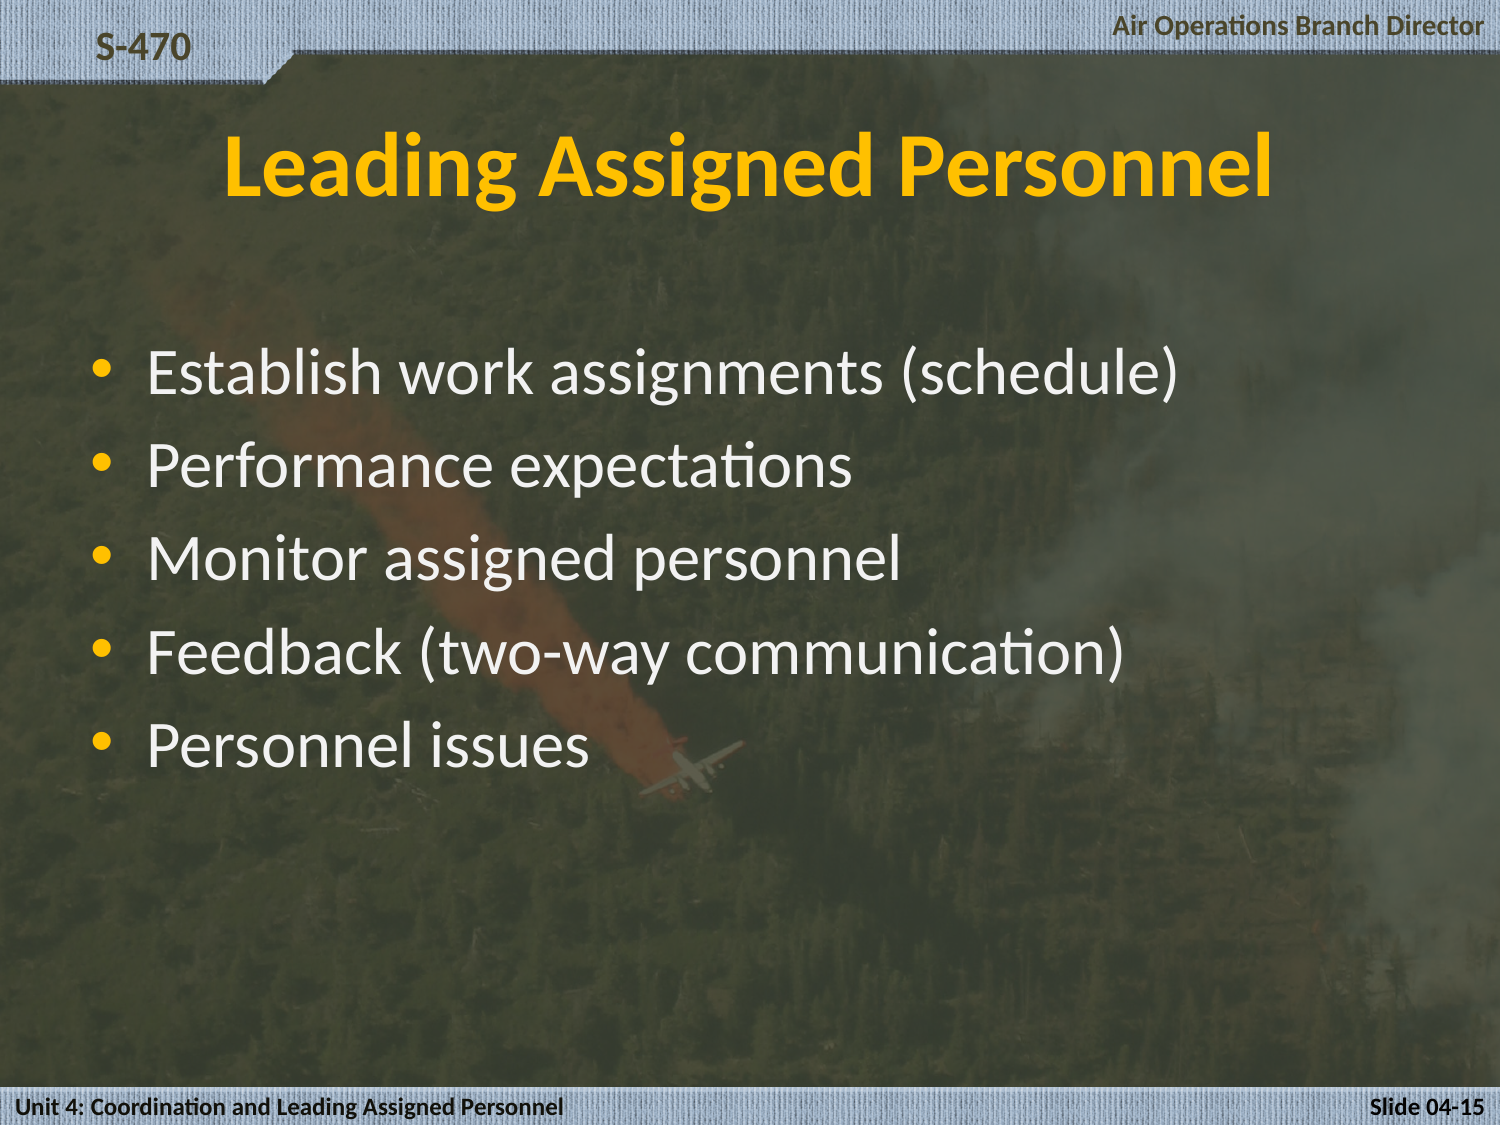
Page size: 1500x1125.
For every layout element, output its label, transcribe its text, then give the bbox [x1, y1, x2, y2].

footer Unit 4: Coordination and Leading Assigned Personnel [0, 1074, 750, 1125]
picture [0, 0, 1500, 1125]
title Leading Assigned Personnel [75, 87, 1425, 233]
list Establish work assignments (schedule) Performance expectations Monitor assigned personnel Feedback (two-way communication) Personnel issues [75, 320, 1425, 1063]
slide_number Slide 04-15 [1149, 1074, 1500, 1125]
